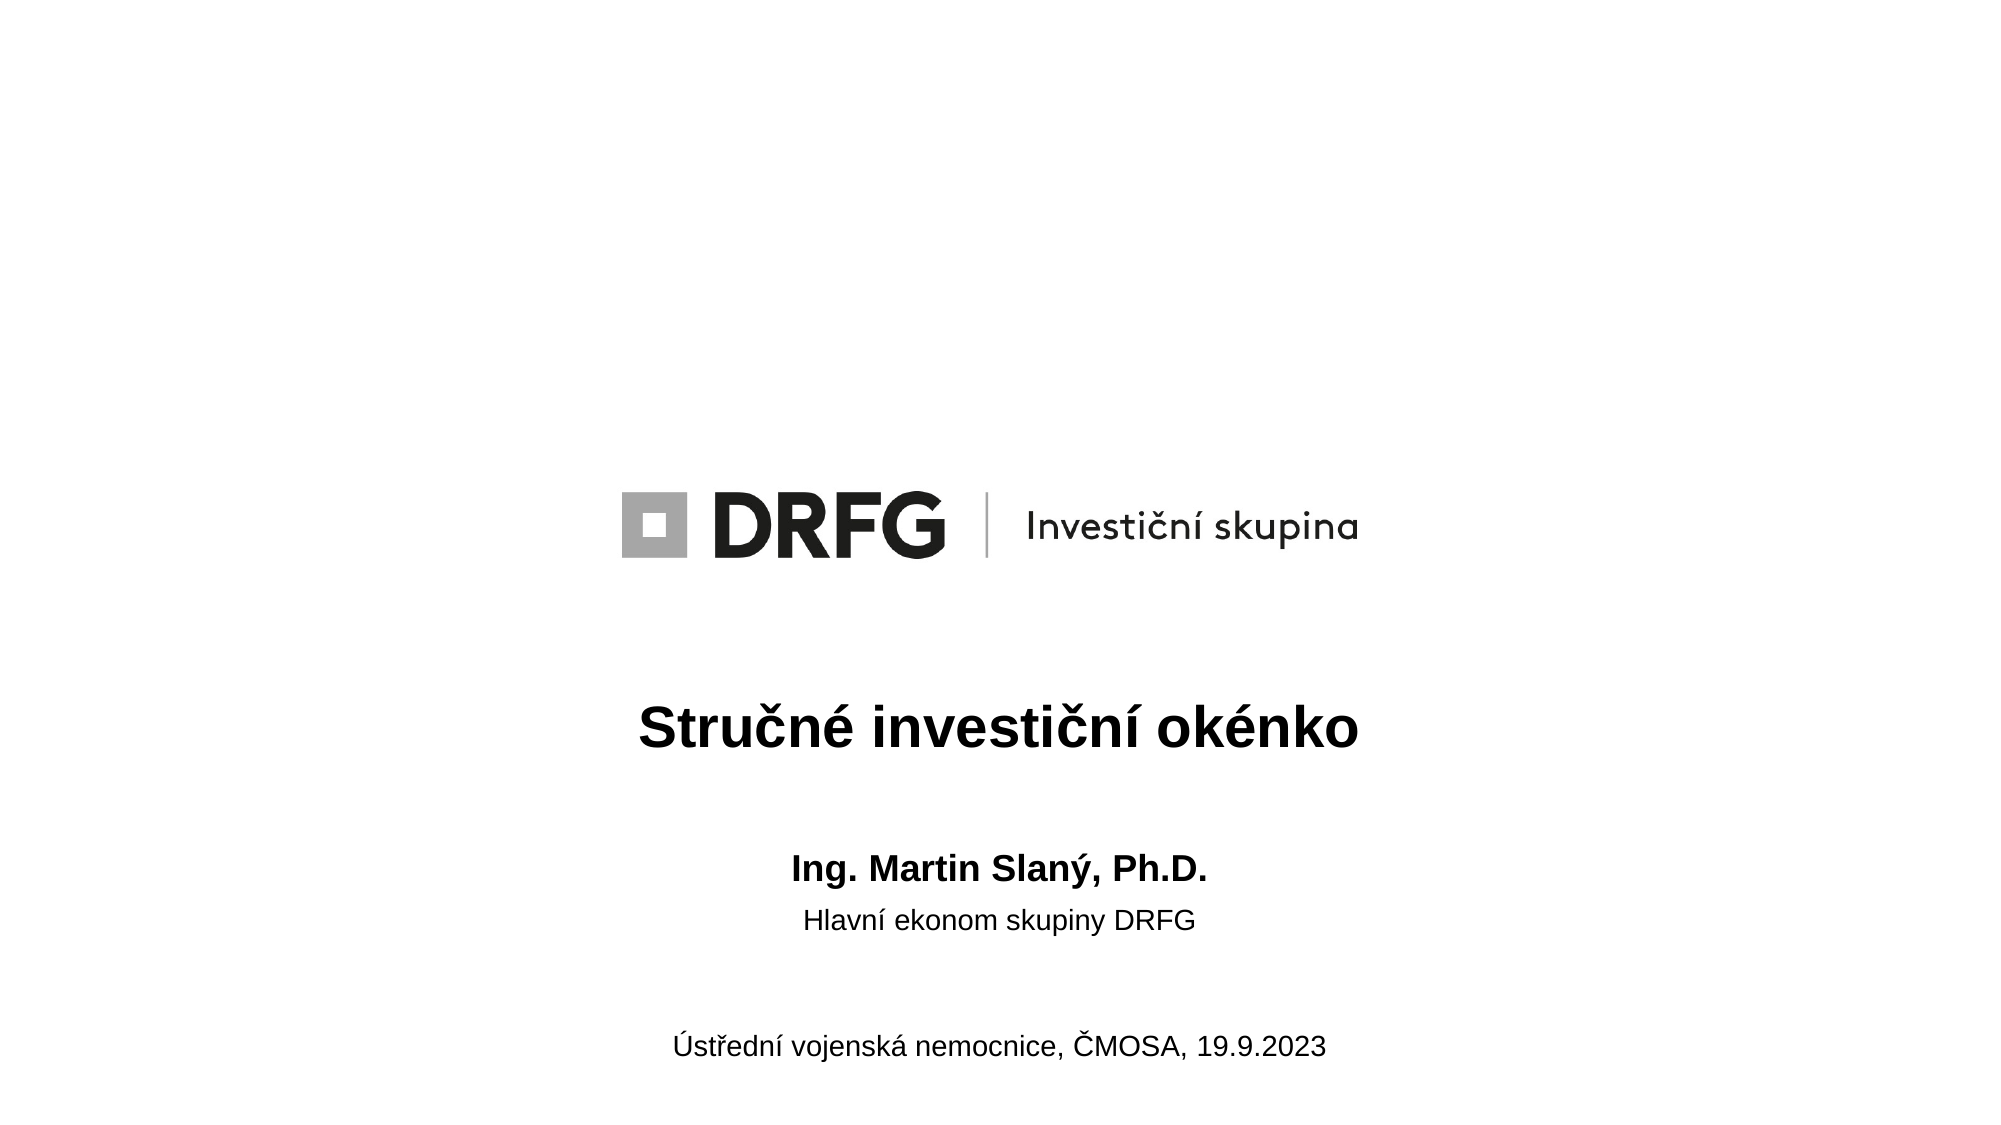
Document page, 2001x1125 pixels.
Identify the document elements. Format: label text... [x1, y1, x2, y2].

list Stručné investiční okénko Ing. Martin Slaný, Ph.D. Hlavní ekonom skupiny DRFG Ústřední vojenská nemocnice, ČMOSA, 19.9.2023 [409, 681, 1591, 798]
picture [617, 487, 1383, 563]
